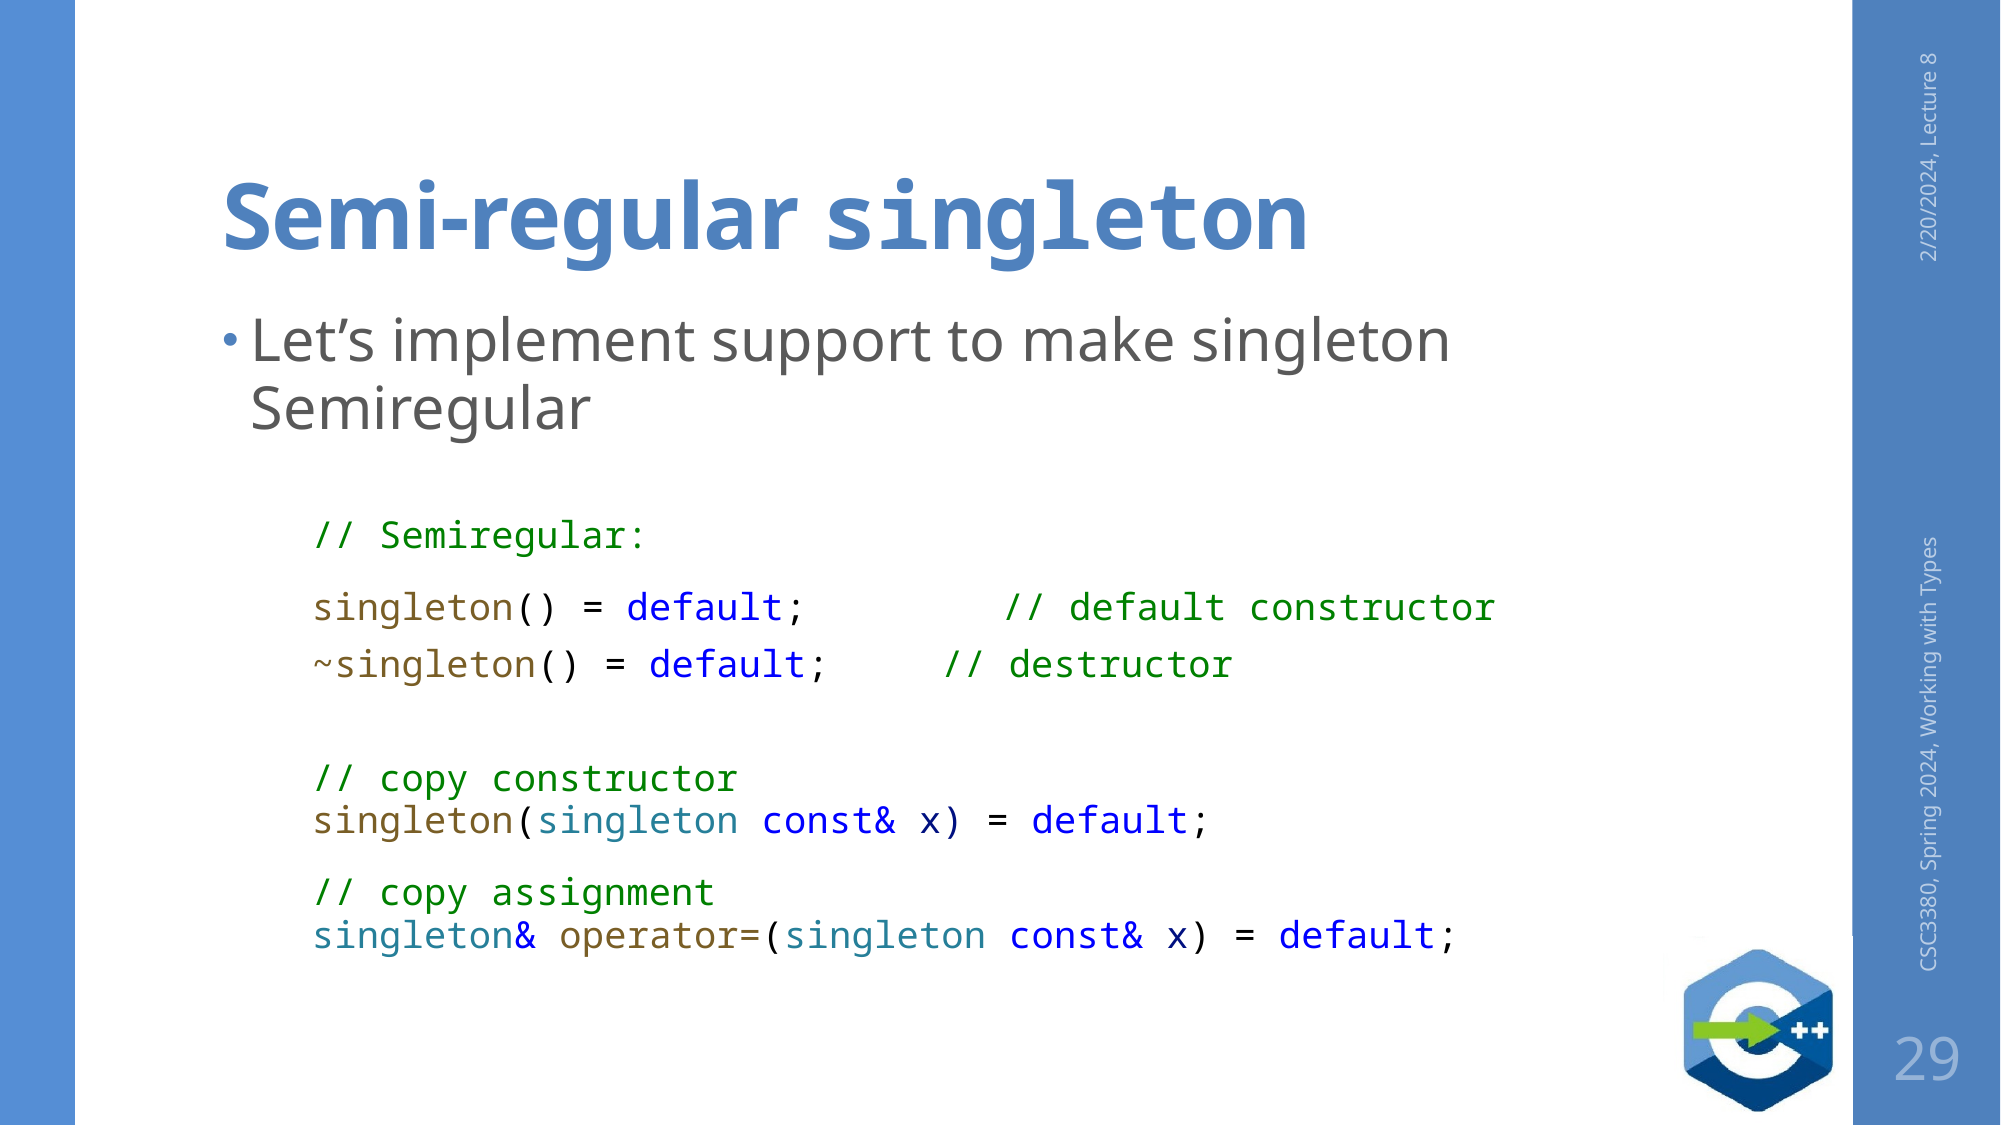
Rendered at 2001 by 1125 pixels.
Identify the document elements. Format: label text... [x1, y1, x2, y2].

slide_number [1897, 37, 1958, 351]
picture [1663, 936, 1853, 1125]
list Let’s implement support to make singleton Semiregular // Semiregular: singleton() = default; // default constructor ~singleton() = default; // destructor // copy constructor singleton(singleton const& x) = default; // copy assignment singleton& operator=(singleton const& x) = default; [206, 299, 1617, 1014]
title Semi-regular singleton [206, 48, 1797, 278]
footer CSC3380, Spring 2024, Working with Types [1897, 400, 1958, 988]
slide_number 29 [1852, 1012, 2000, 1110]
